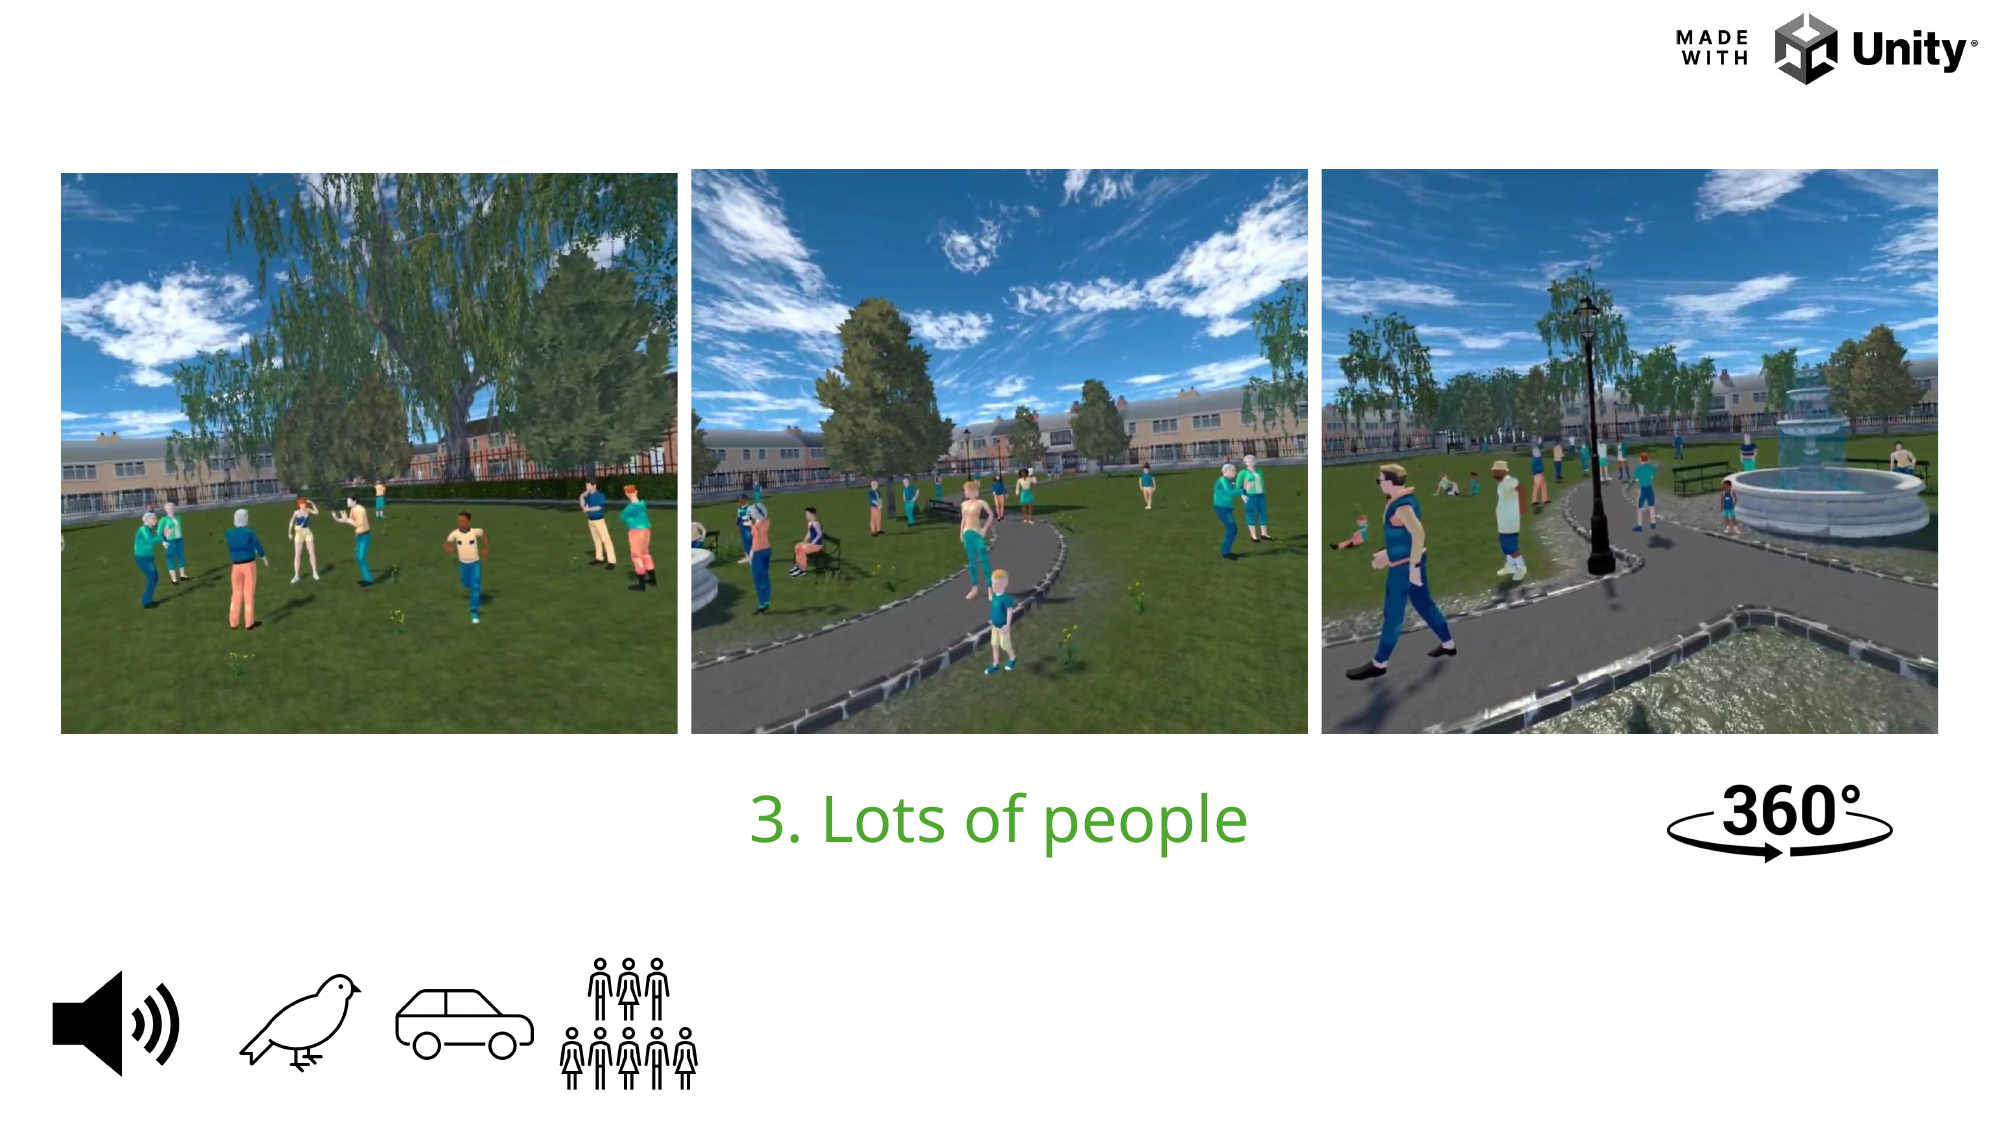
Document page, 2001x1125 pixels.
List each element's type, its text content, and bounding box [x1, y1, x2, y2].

picture [1321, 169, 1939, 735]
picture [388, 948, 540, 1100]
picture [552, 948, 704, 1100]
picture [46, 948, 198, 1100]
picture [224, 948, 377, 1100]
picture [690, 169, 1309, 735]
picture [1675, 13, 1979, 86]
picture [60, 169, 679, 735]
picture [1665, 772, 1895, 870]
title 3. Lots of people [104, 733, 1895, 909]
